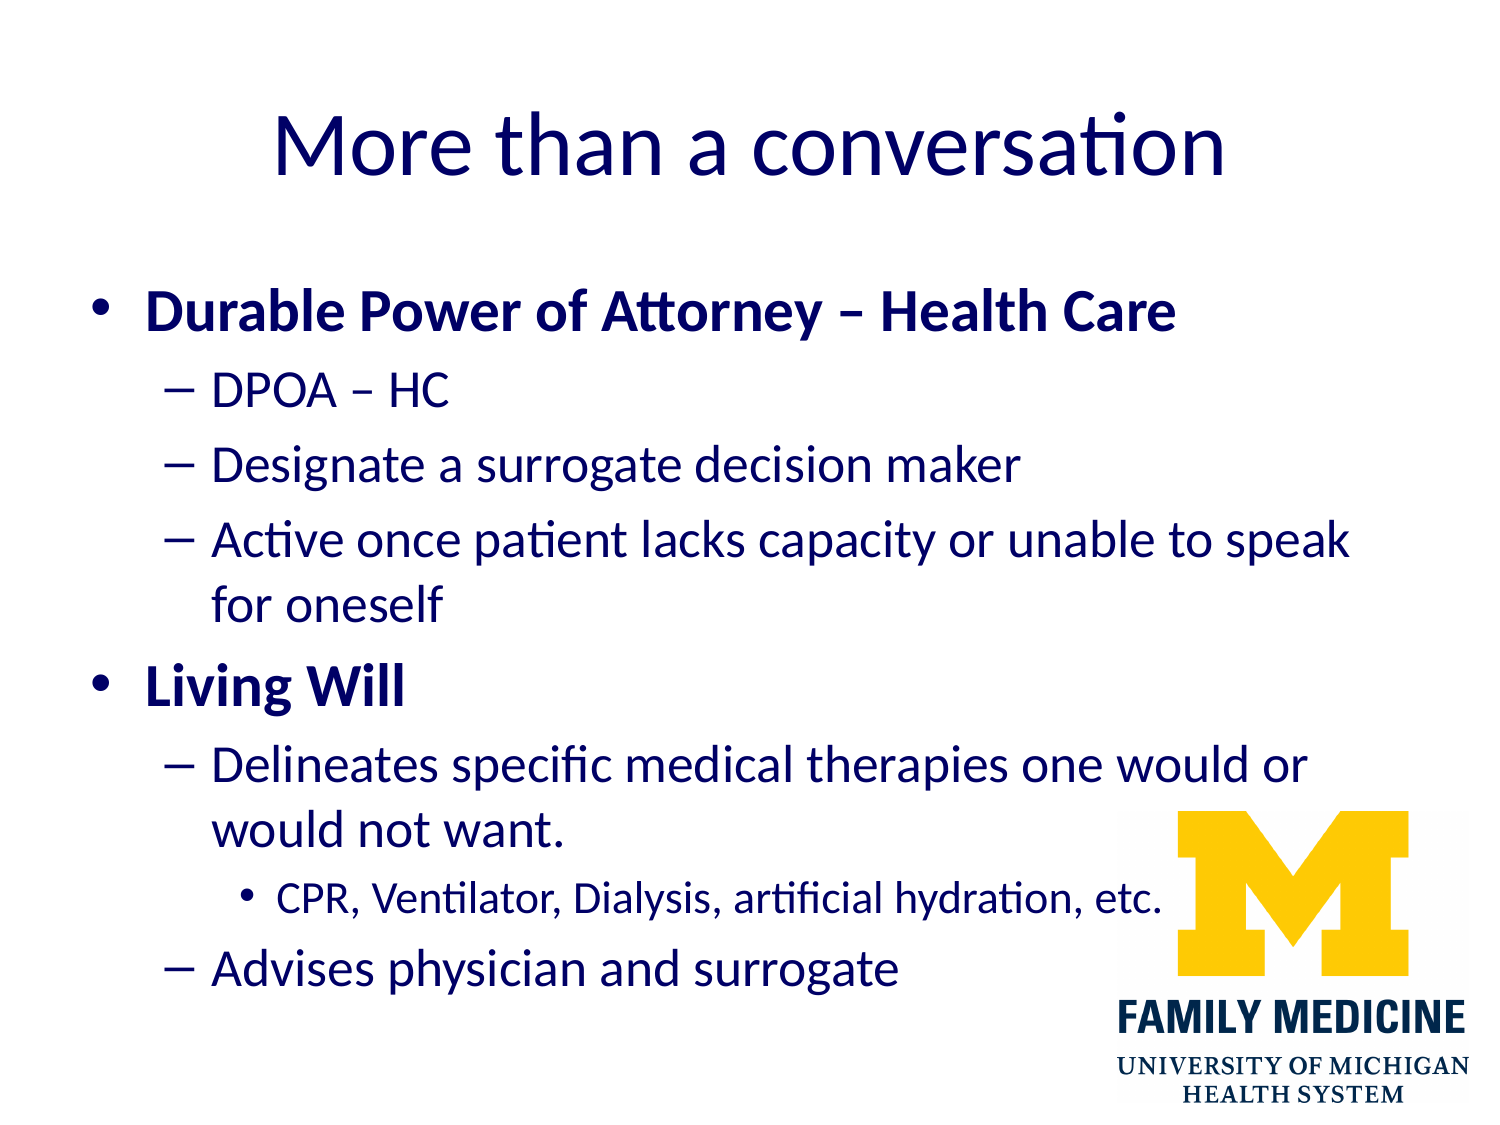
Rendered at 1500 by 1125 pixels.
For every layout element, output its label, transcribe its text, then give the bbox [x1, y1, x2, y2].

list Durable Power of Attorney – Health Care DPOA – HC Designate a surrogate decision maker Active once patient lacks capacity or unable to speak for oneself Living Will Delineates specific medical therapies one would or would not want. CPR, Ventilator, Dialysis, artificial hydration, etc. Advises physician and surrogate [75, 262, 1425, 1005]
title More than a conversation [75, 45, 1425, 233]
picture [1117, 811, 1469, 1103]
